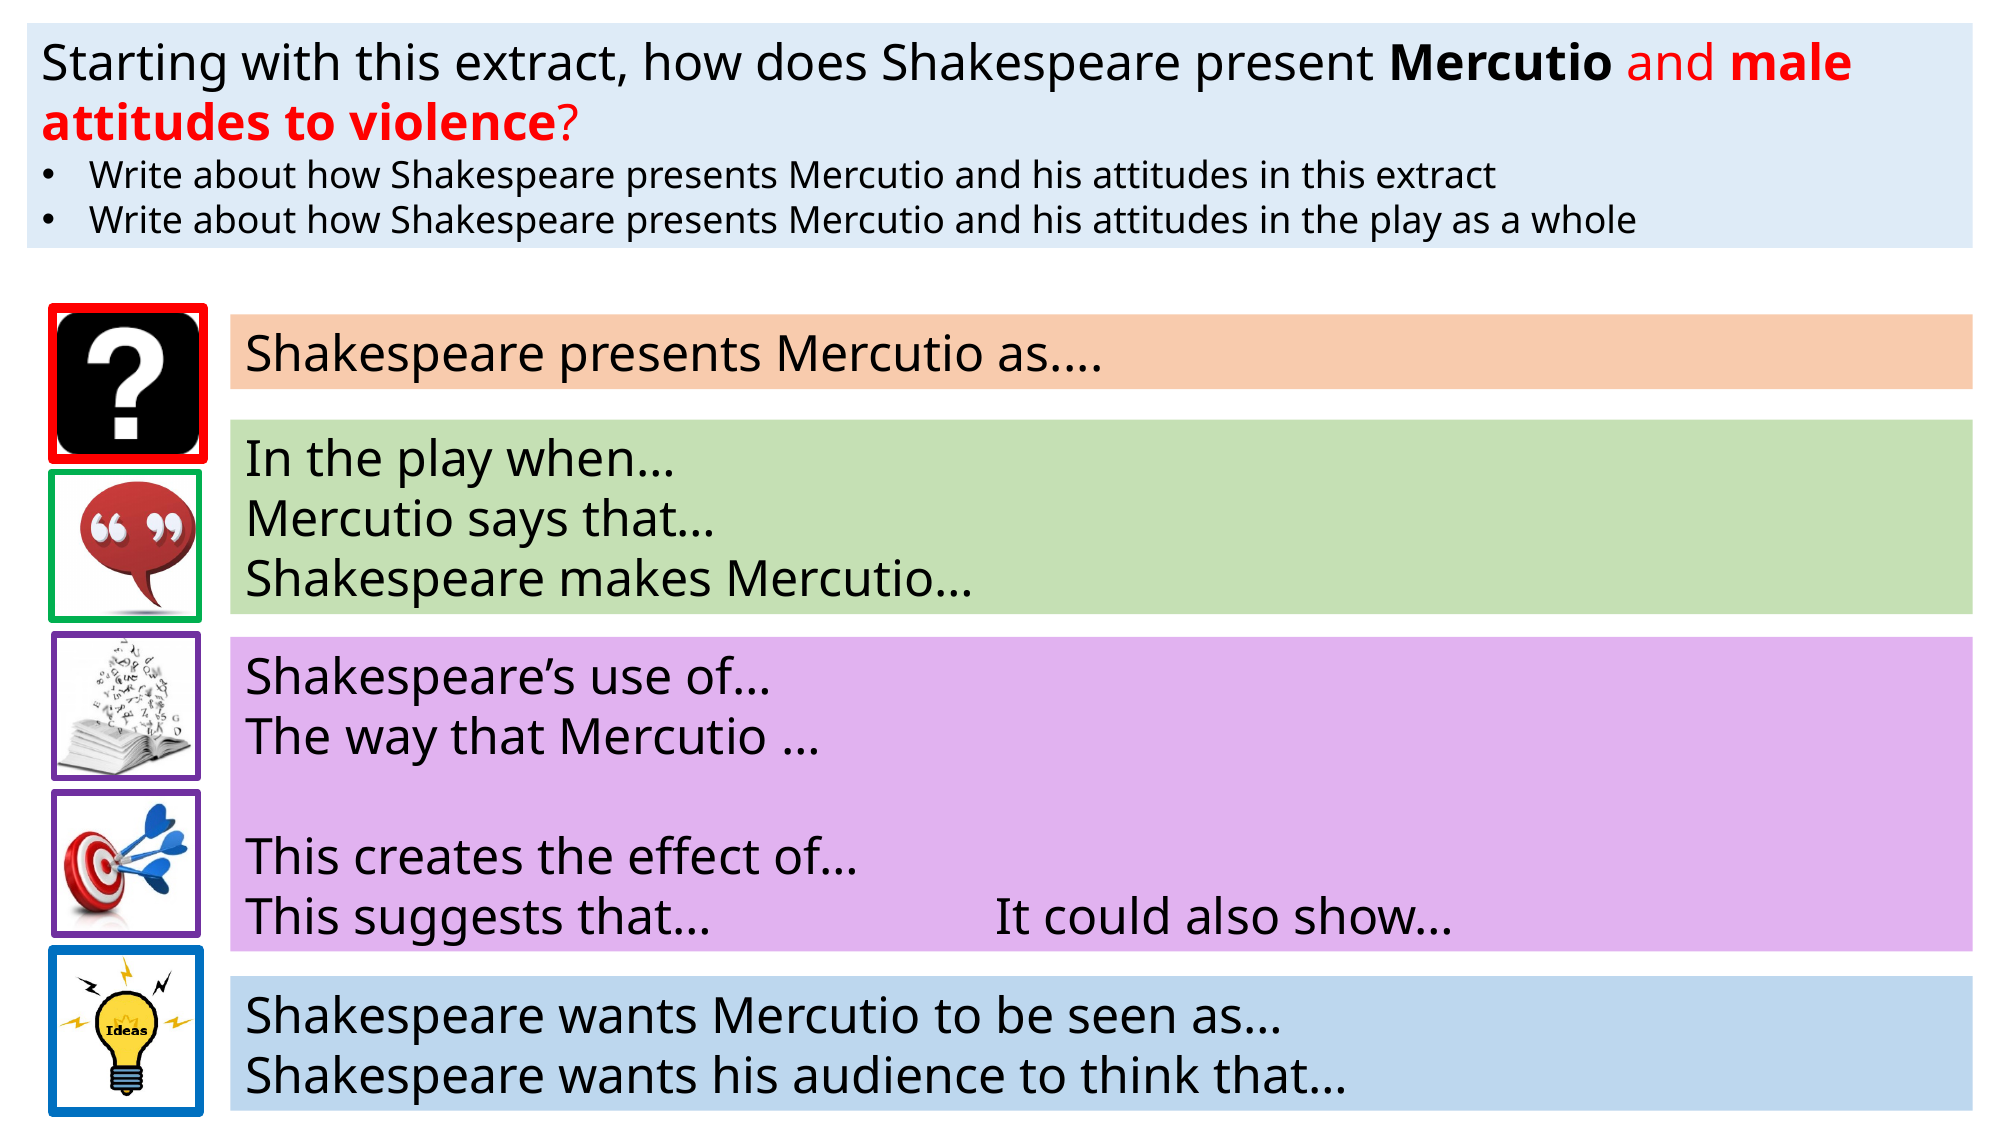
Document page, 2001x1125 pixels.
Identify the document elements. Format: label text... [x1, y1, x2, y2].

picture [57, 795, 195, 932]
picture [56, 312, 199, 455]
picture [57, 954, 195, 1108]
text_box Starting with this extract, how does Shakespeare present Mercutio and male attitudes to violence? Write about how Shakespeare presents Mercutio and his attitudes in this extract Write about how Shakespeare presents Mercutio and his attitudes in the play as a whole [27, 23, 1973, 248]
text_box Shakespeare’s use of… The way that Mercutio … This creates the effect of… This suggests that… It could also show… [230, 636, 1973, 952]
text_box Shakespeare wants Mercutio to be seen as… Shakespeare wants his audience to think that… [230, 976, 1973, 1111]
text_box Shakespeare presents Mercutio as.... [230, 314, 1973, 390]
picture [57, 637, 195, 775]
text_box In the play when… Mercutio says that… Shakespeare makes Mercutio… [230, 419, 1973, 615]
picture [54, 475, 197, 617]
